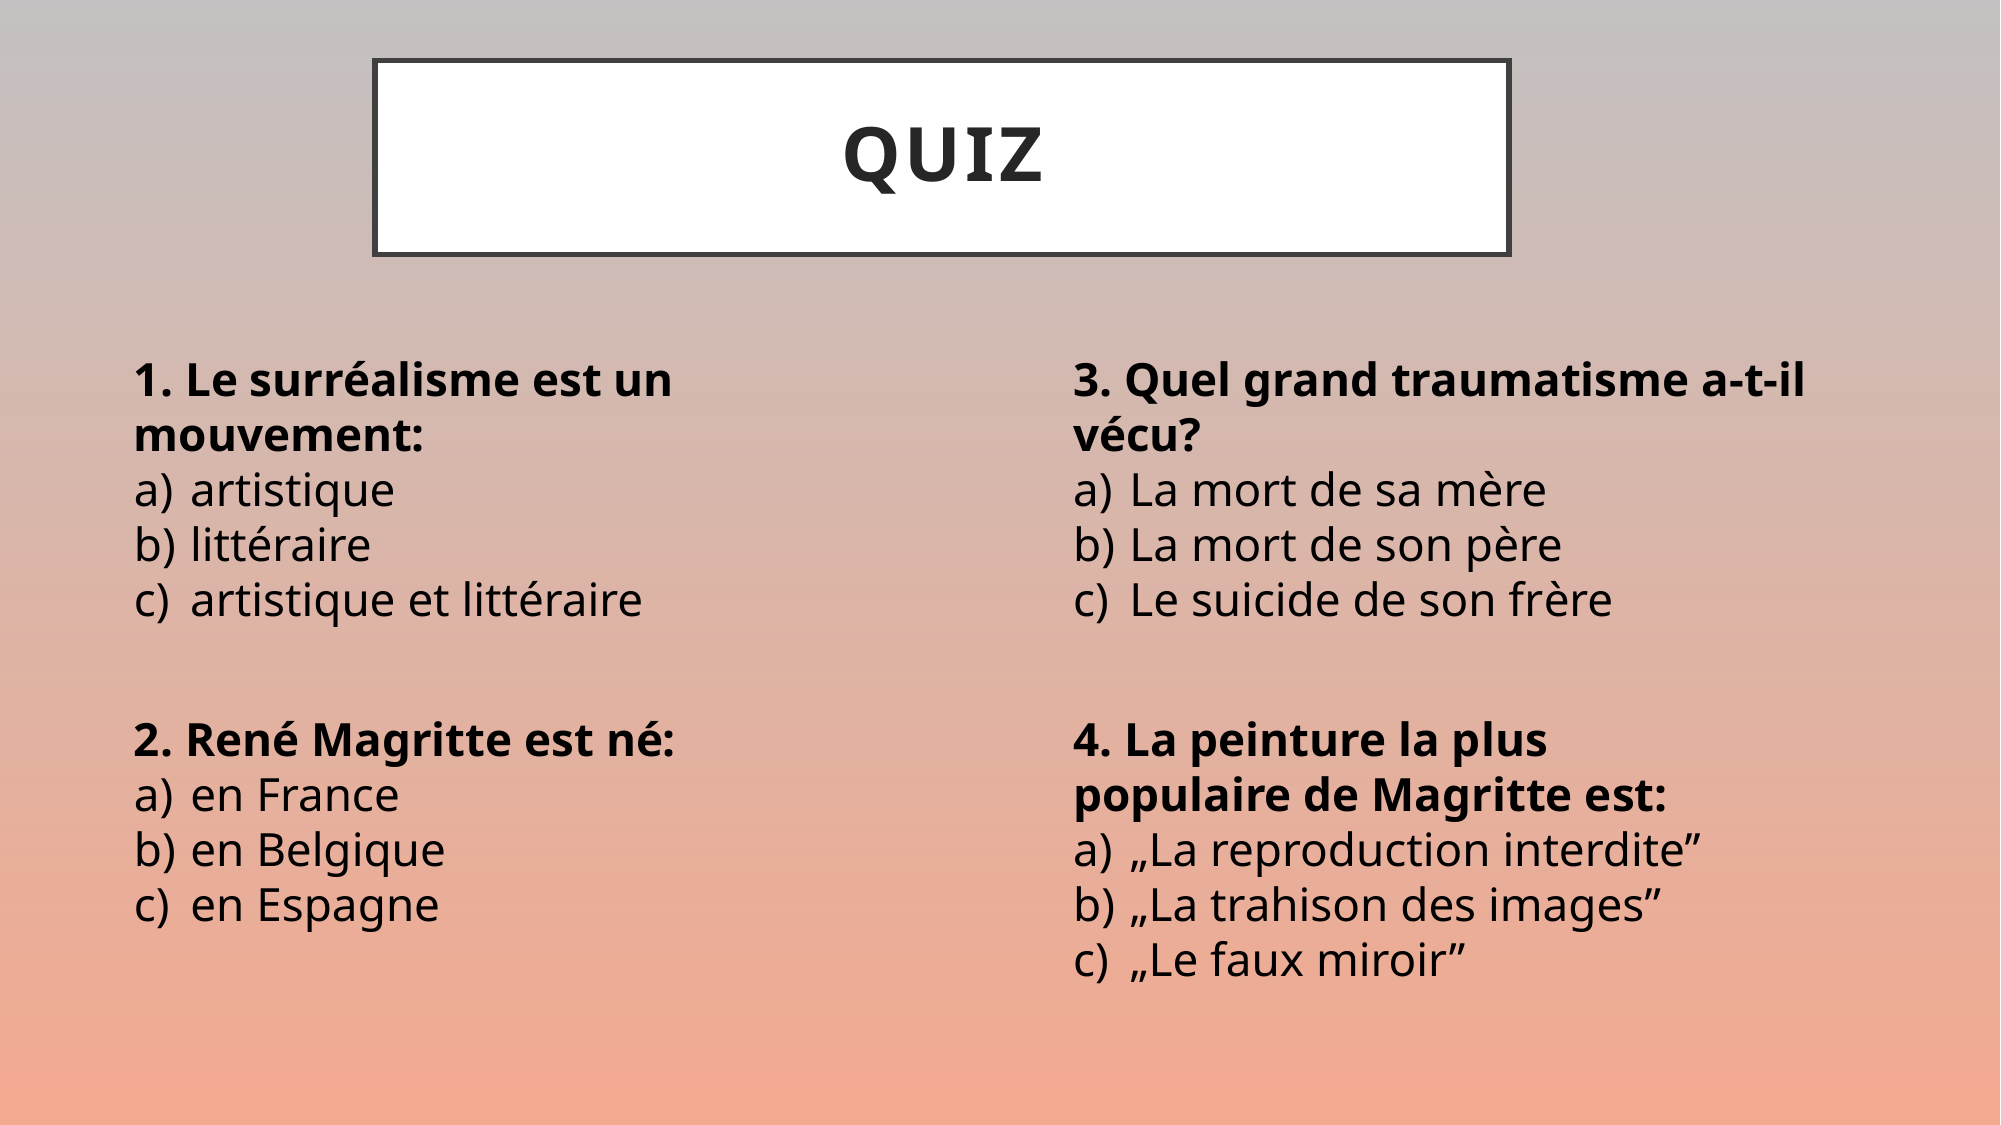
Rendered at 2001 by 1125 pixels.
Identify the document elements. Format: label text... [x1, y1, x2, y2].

text_box 1. Le surréalisme est un mouvement: artistique littéraire artistique et littéraire [119, 343, 972, 689]
title QUIZ [372, 58, 1512, 257]
text_box 4. La peinture la plus populaire de Magritte est: „La reproduction interdite’’ „La trahison des images” „Le faux miroir” [1058, 703, 1748, 1038]
text_box 3. Quel grand traumatisme a-t-il vécu? La mort de sa mère La mort de son père Le suicide de son frère [1058, 343, 1881, 679]
text_box 2. René Magritte est né: en France en Belgique en Espagne [119, 703, 741, 983]
